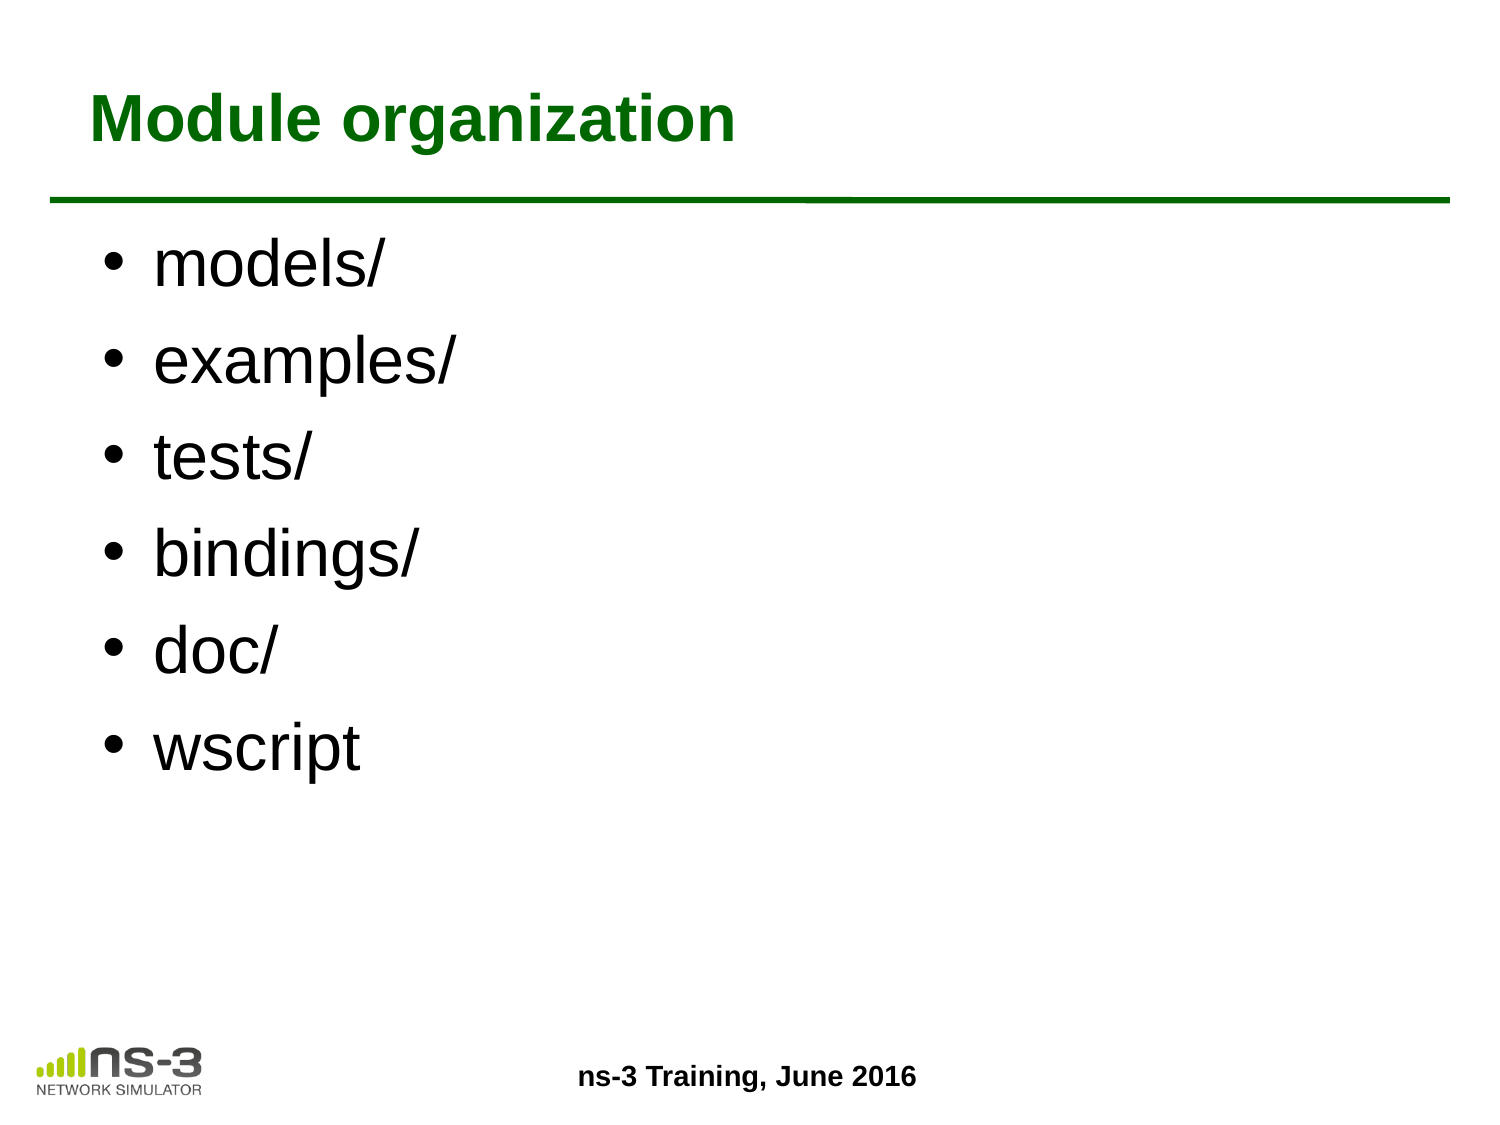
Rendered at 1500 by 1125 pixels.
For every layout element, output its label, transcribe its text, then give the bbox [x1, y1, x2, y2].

footer ns-3 Training, June 2016 [512, 1049, 983, 1125]
picture [24, 1017, 213, 1125]
title Module organization [74, 44, 1421, 186]
list models/ examples/ tests/ bindings/ doc/ wscript [87, 212, 1433, 1012]
